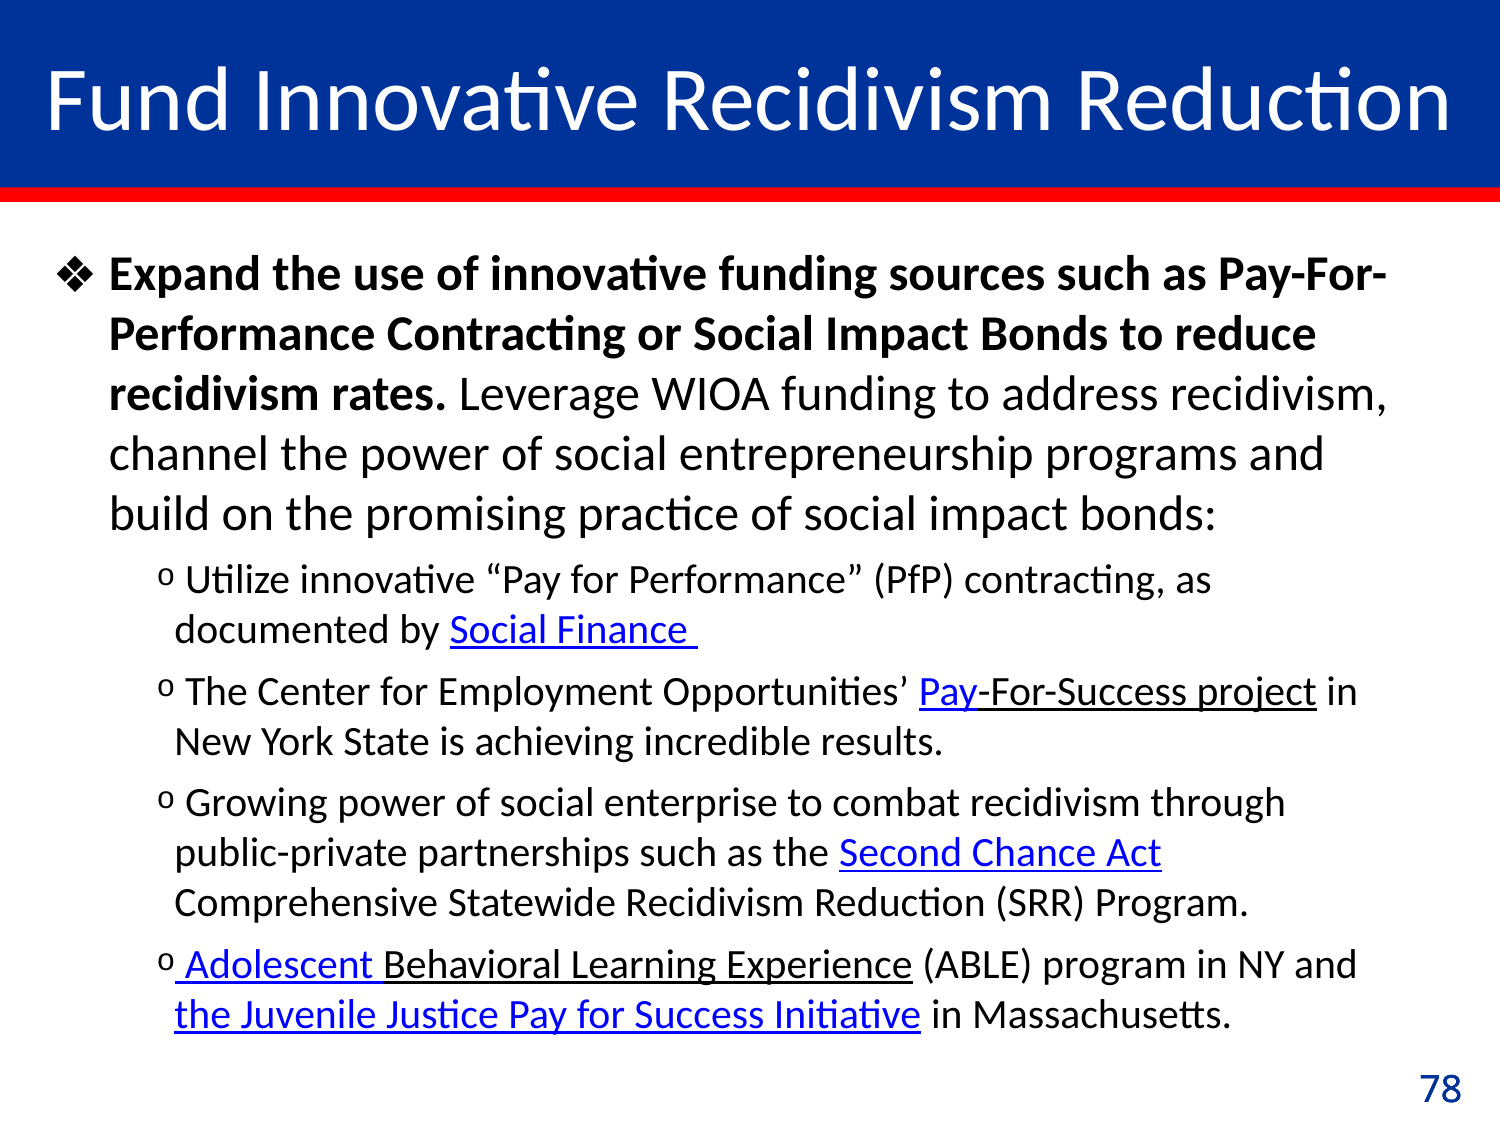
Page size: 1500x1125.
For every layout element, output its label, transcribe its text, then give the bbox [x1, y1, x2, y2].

title Fund Innovative Recidivism Reduction [0, 0, 1500, 188]
list Expand the use of innovative funding sources such as Pay-For-Performance Contracting or Social Impact Bonds to reduce recidivism rates. Leverage WIOA funding to address recidivism, channel the power of social entrepreneurship programs and build on the promising practice of social impact bonds: Utilize innovative “Pay for Performance” (PfP) contracting, as documented by Social Finance The Center for Employment Opportunities’ Pay-For-Success project in New York State is achieving incredible results. Growing power of social enterprise to combat recidivism through public-private partnerships such as the Second Chance Act Comprehensive Statewide Recidivism Reduction (SRR) Program. Adolescent Behavioral Learning Experience (ABLE) program in NY and the Juvenile Justice Pay for Success Initiative in Massachusetts. [37, 224, 1413, 1050]
